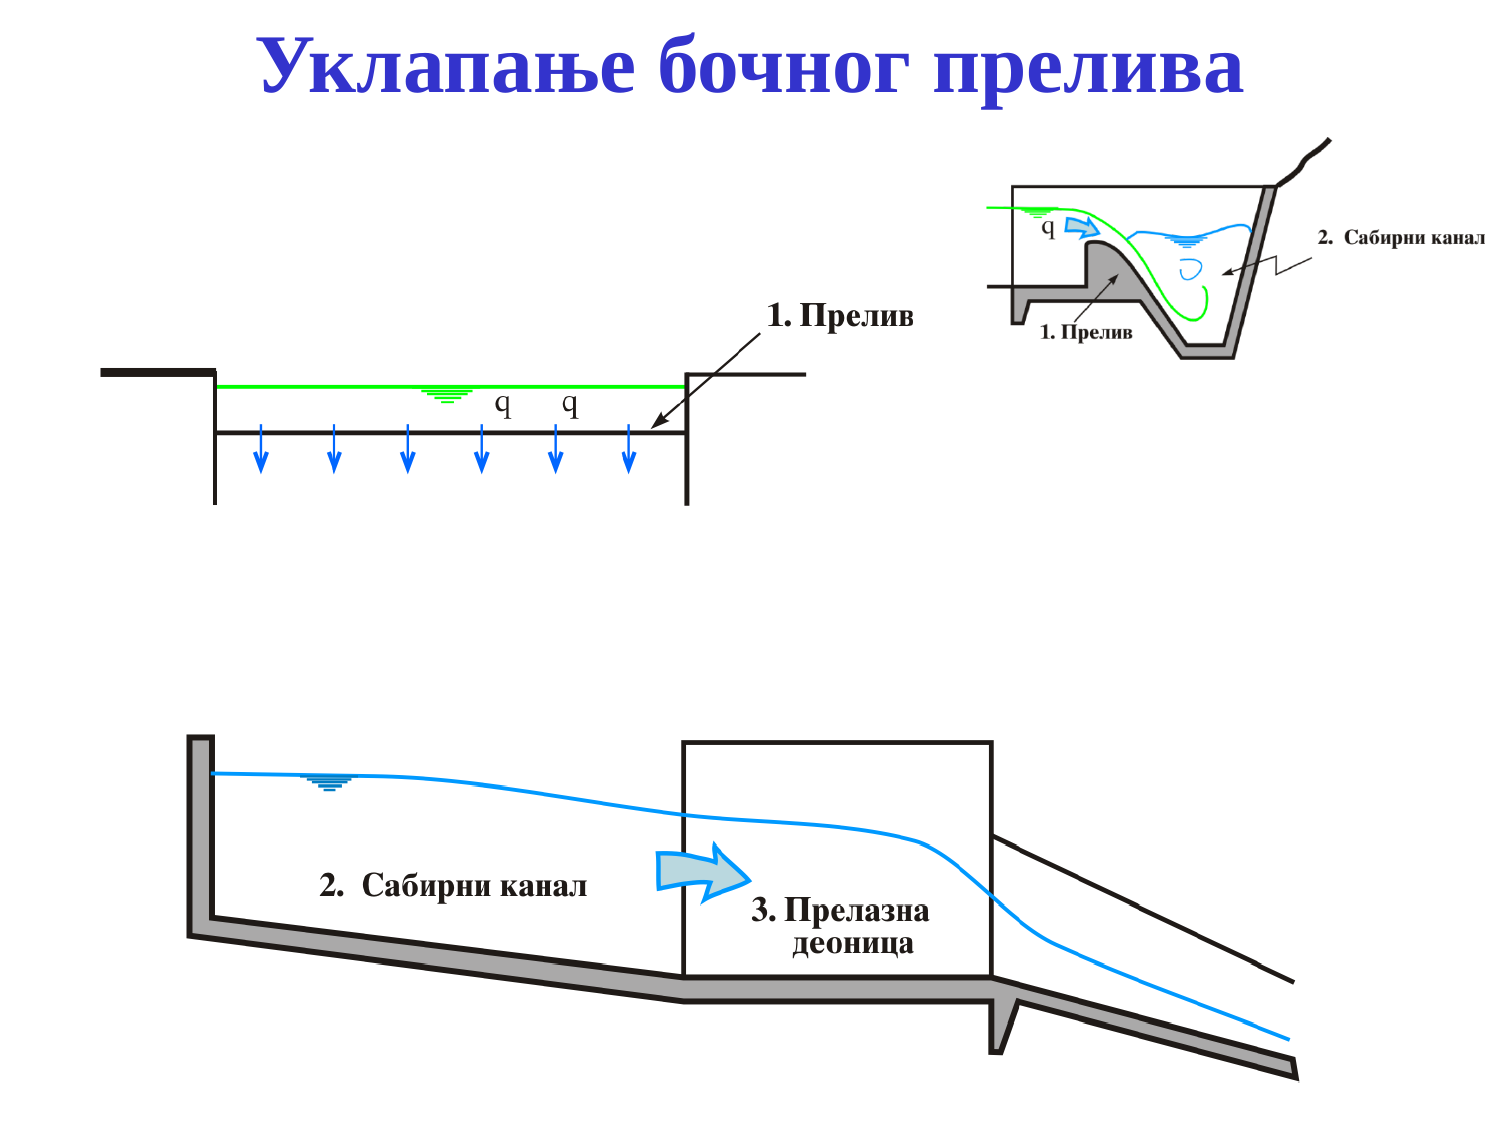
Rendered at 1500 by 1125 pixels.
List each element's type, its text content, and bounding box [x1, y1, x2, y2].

picture [186, 668, 1318, 1083]
picture [985, 136, 1485, 360]
title Уклапање бочног прелива [112, 18, 1388, 101]
picture [99, 302, 913, 506]
